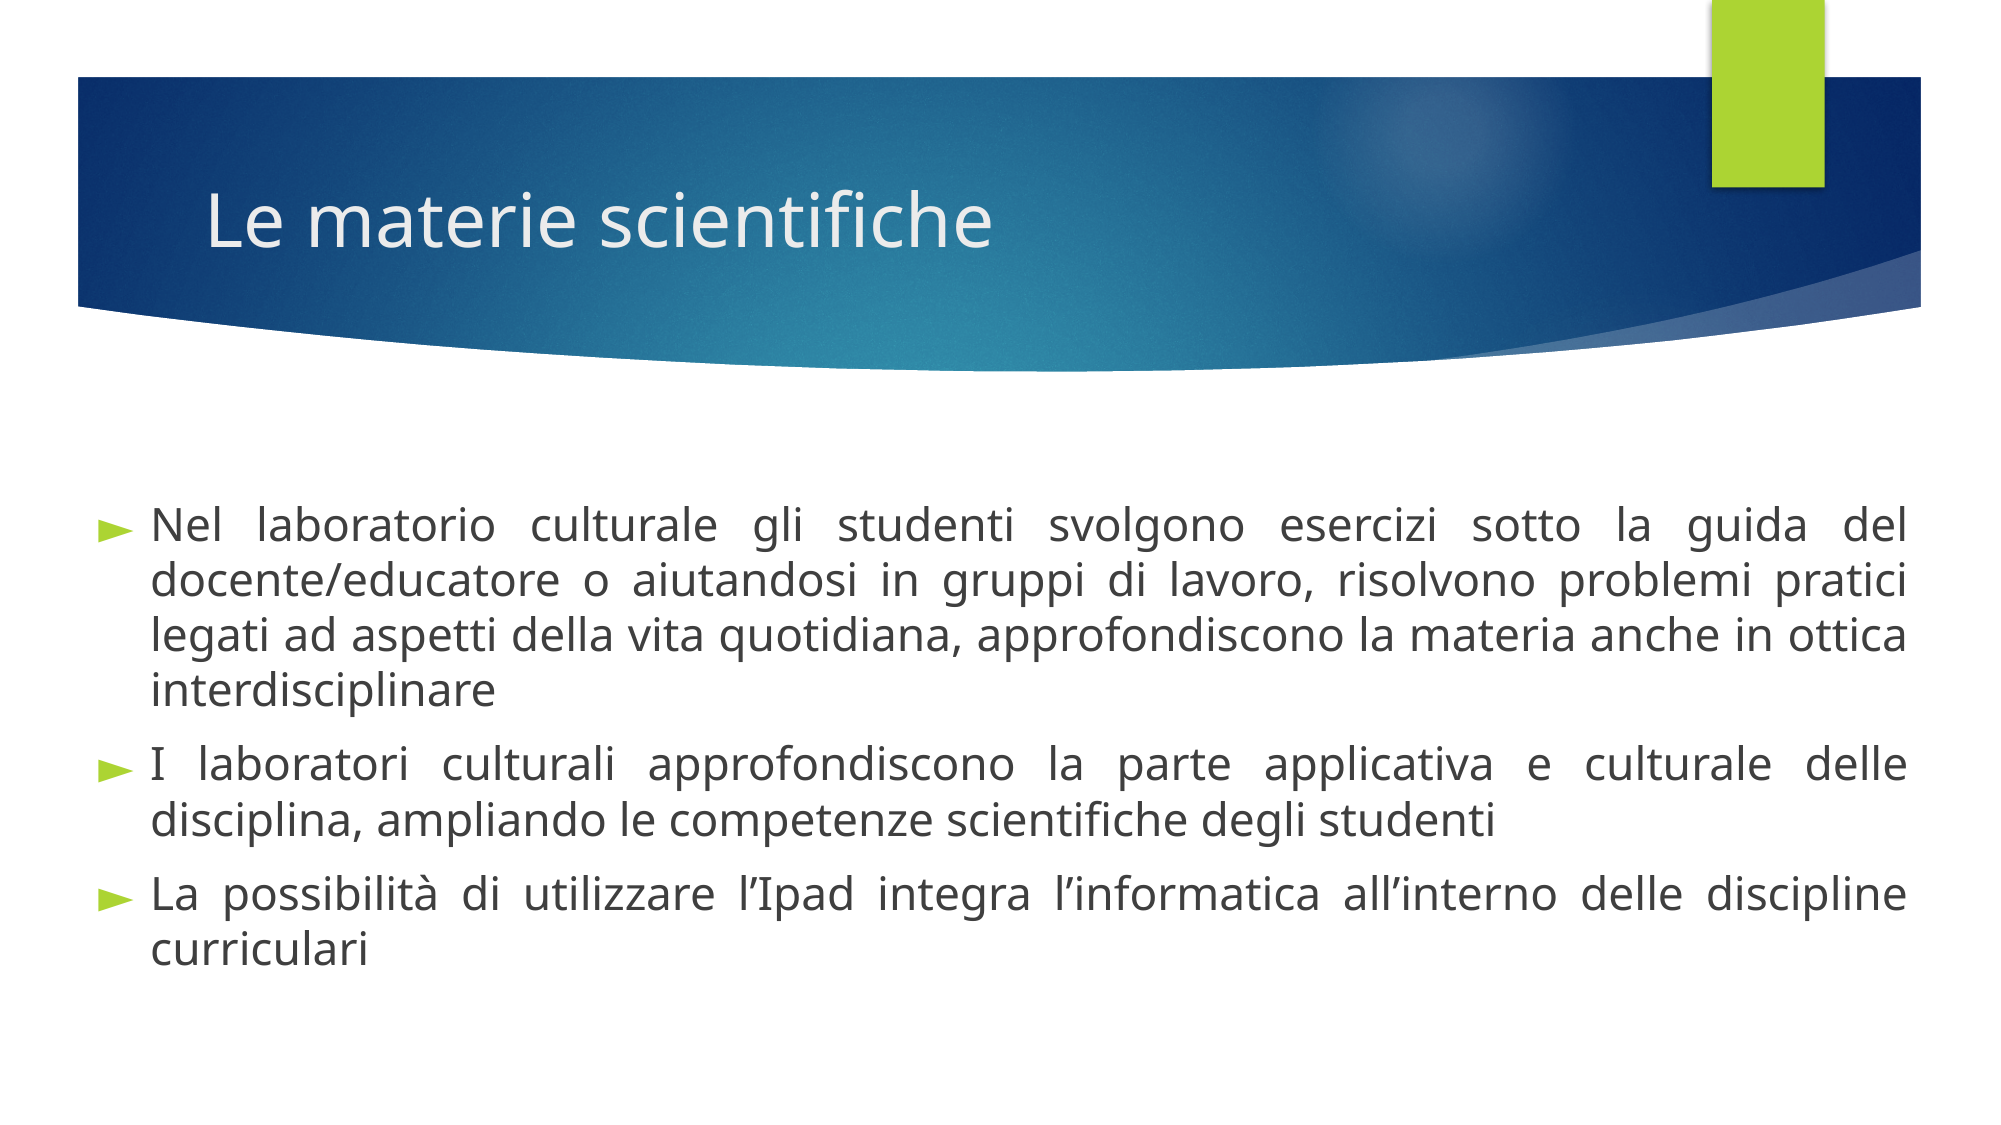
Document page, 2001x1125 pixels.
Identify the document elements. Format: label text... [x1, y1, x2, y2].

title Le materie scientifiche [189, 159, 1627, 276]
table_cell [1512, 312, 1743, 354]
list Nel laboratorio culturale gli studenti svolgono esercizi sotto la guida del docente/educatore o aiutandosi in gruppi di lavoro, risolvono problemi pratici legati ad aspetti della vita quotidiana, approfondiscono la materia anche in ottica interdisciplinare I laboratori culturali approfondiscono la parte applicativa e culturale delle disciplina, ampliando le competenze scientifiche degli studenti La possibilità di utilizzare l’Ipad integra l’informatica all’interno delle discipline curriculari [83, 427, 1924, 988]
picture [79, 78, 1920, 371]
